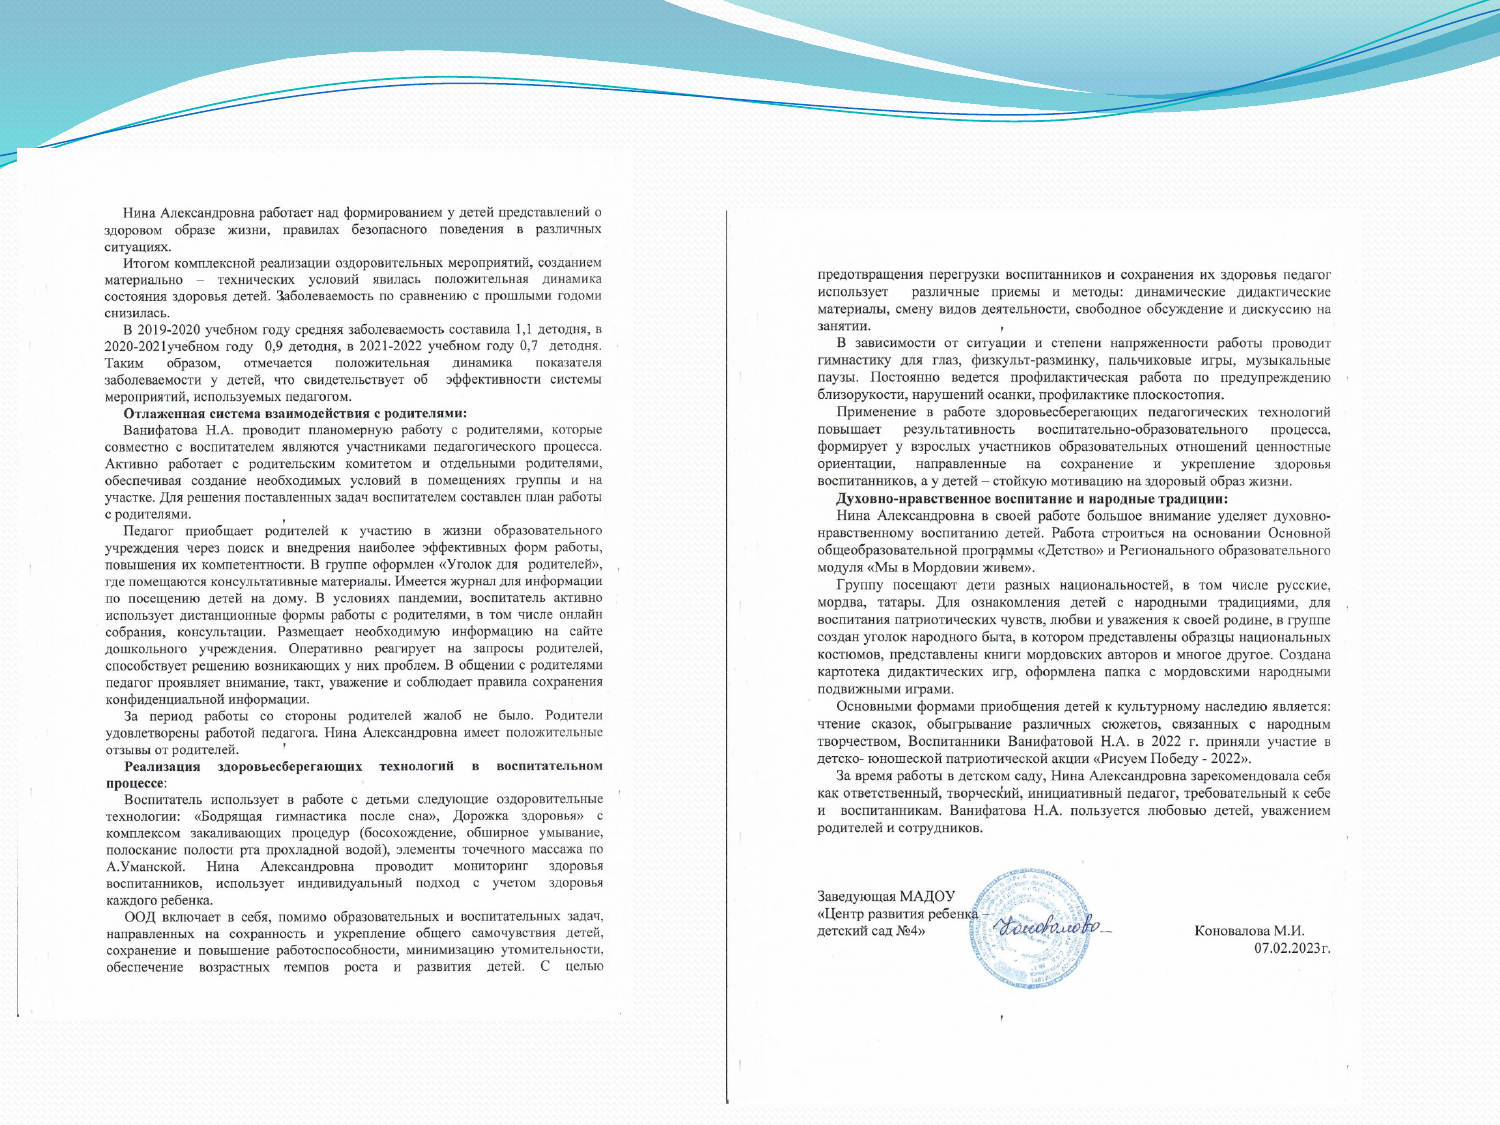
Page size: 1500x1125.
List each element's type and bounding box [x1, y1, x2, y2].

picture [17, 148, 633, 1019]
picture [726, 207, 1362, 1107]
